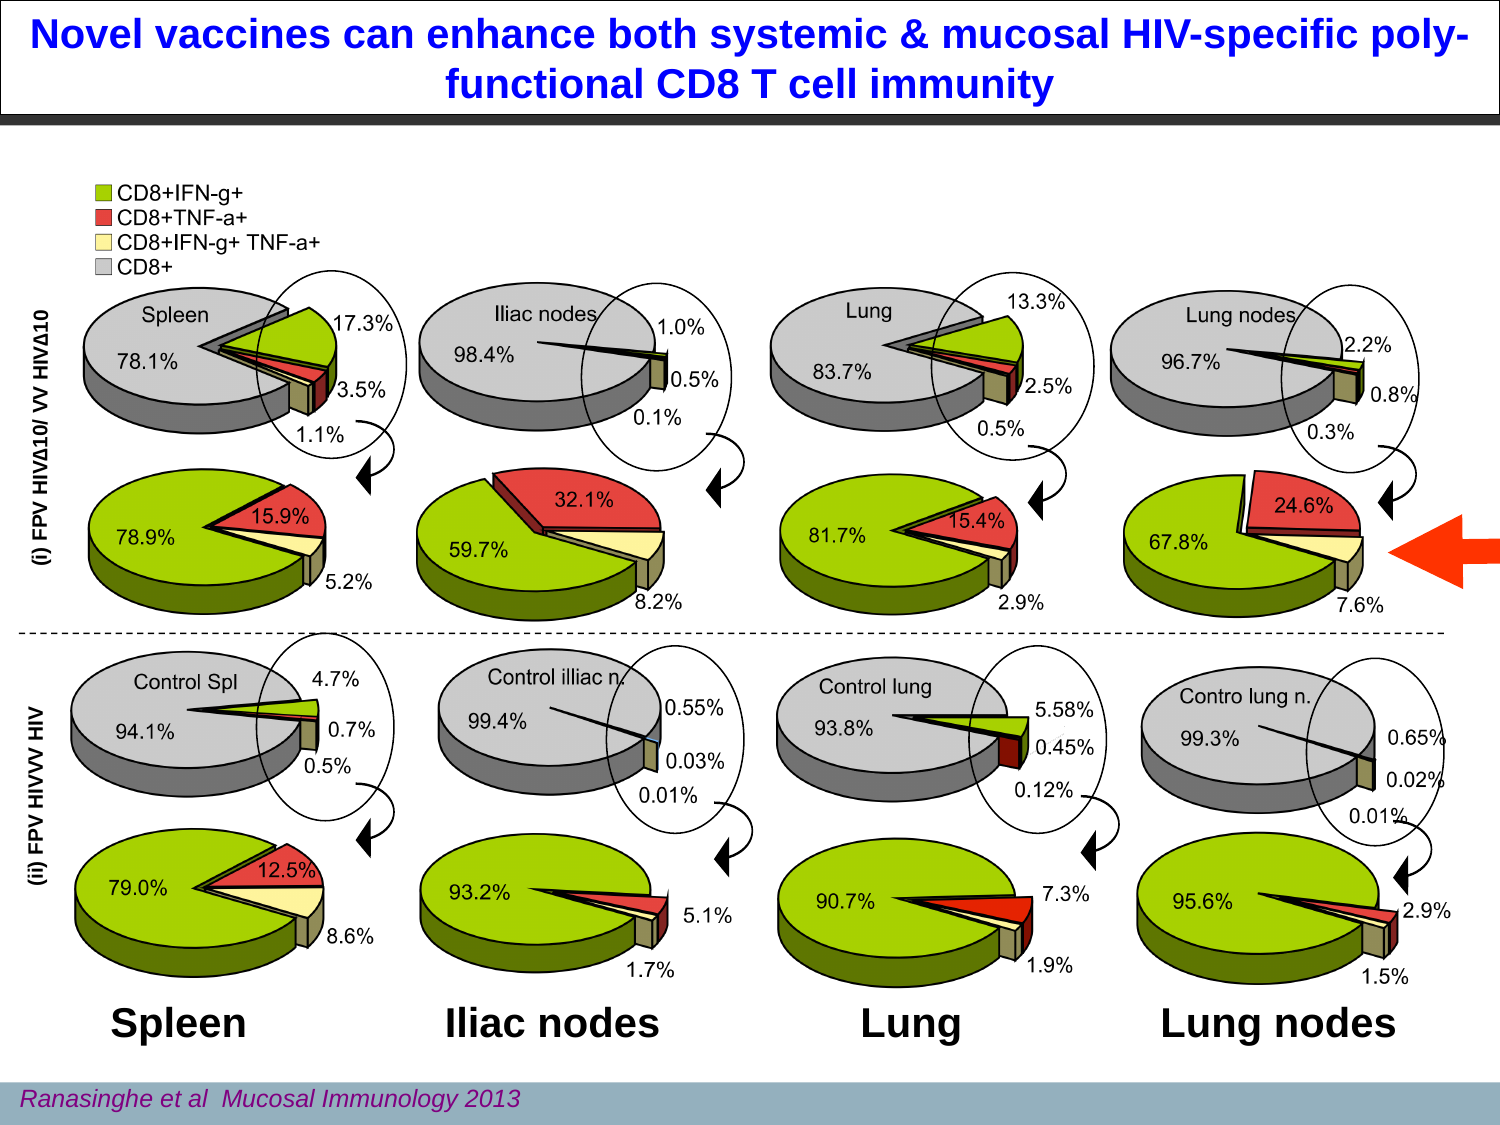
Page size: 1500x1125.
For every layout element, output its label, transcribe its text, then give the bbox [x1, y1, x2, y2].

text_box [1199, 747, 1500, 1074]
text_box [360, 265, 738, 450]
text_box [1056, 270, 1453, 463]
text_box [1215, 552, 1500, 746]
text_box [343, 458, 701, 574]
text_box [1031, 458, 1438, 551]
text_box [18, 808, 288, 992]
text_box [593, 533, 1211, 882]
text_box Spleen Iliac nodes Lung Lung nodes [95, 1000, 288, 1054]
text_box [718, 270, 1055, 448]
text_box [293, 875, 880, 1094]
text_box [703, 458, 1029, 531]
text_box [615, 890, 1196, 1073]
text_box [6, 633, 276, 815]
text_box Novel vaccines can enhance both systemic & mucosal HIV-specific poly-functional CD8 T cell immunity [0, 0, 1500, 115]
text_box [281, 576, 588, 866]
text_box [0, 170, 435, 452]
text_box Ranasinghe et al Mucosal Immunology 2013 [4, 1074, 537, 1120]
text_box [6, 458, 341, 623]
